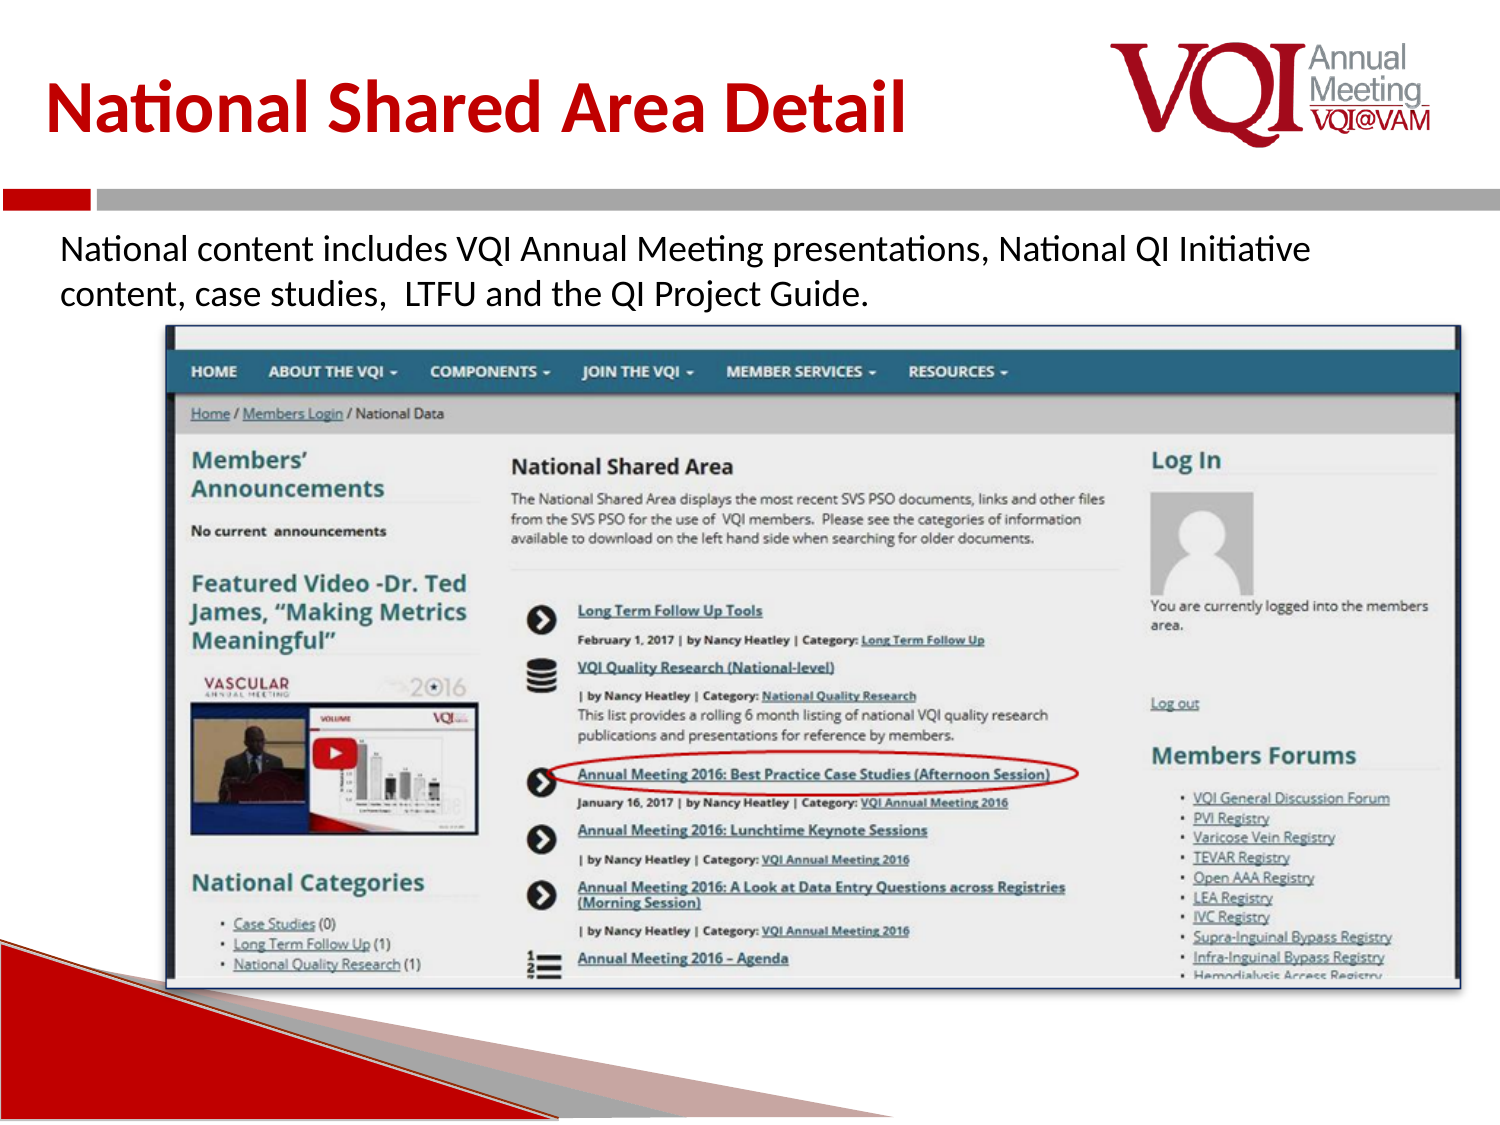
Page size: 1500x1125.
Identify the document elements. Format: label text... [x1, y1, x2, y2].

picture [1092, 28, 1430, 162]
text_box National content includes VQI Annual Meeting presentations, National QI Initiative content, case studies, LTFU and the QI Project Guide. [45, 216, 1347, 367]
picture [151, 315, 1476, 1007]
title National Shared Area Detail [0, 29, 1100, 175]
